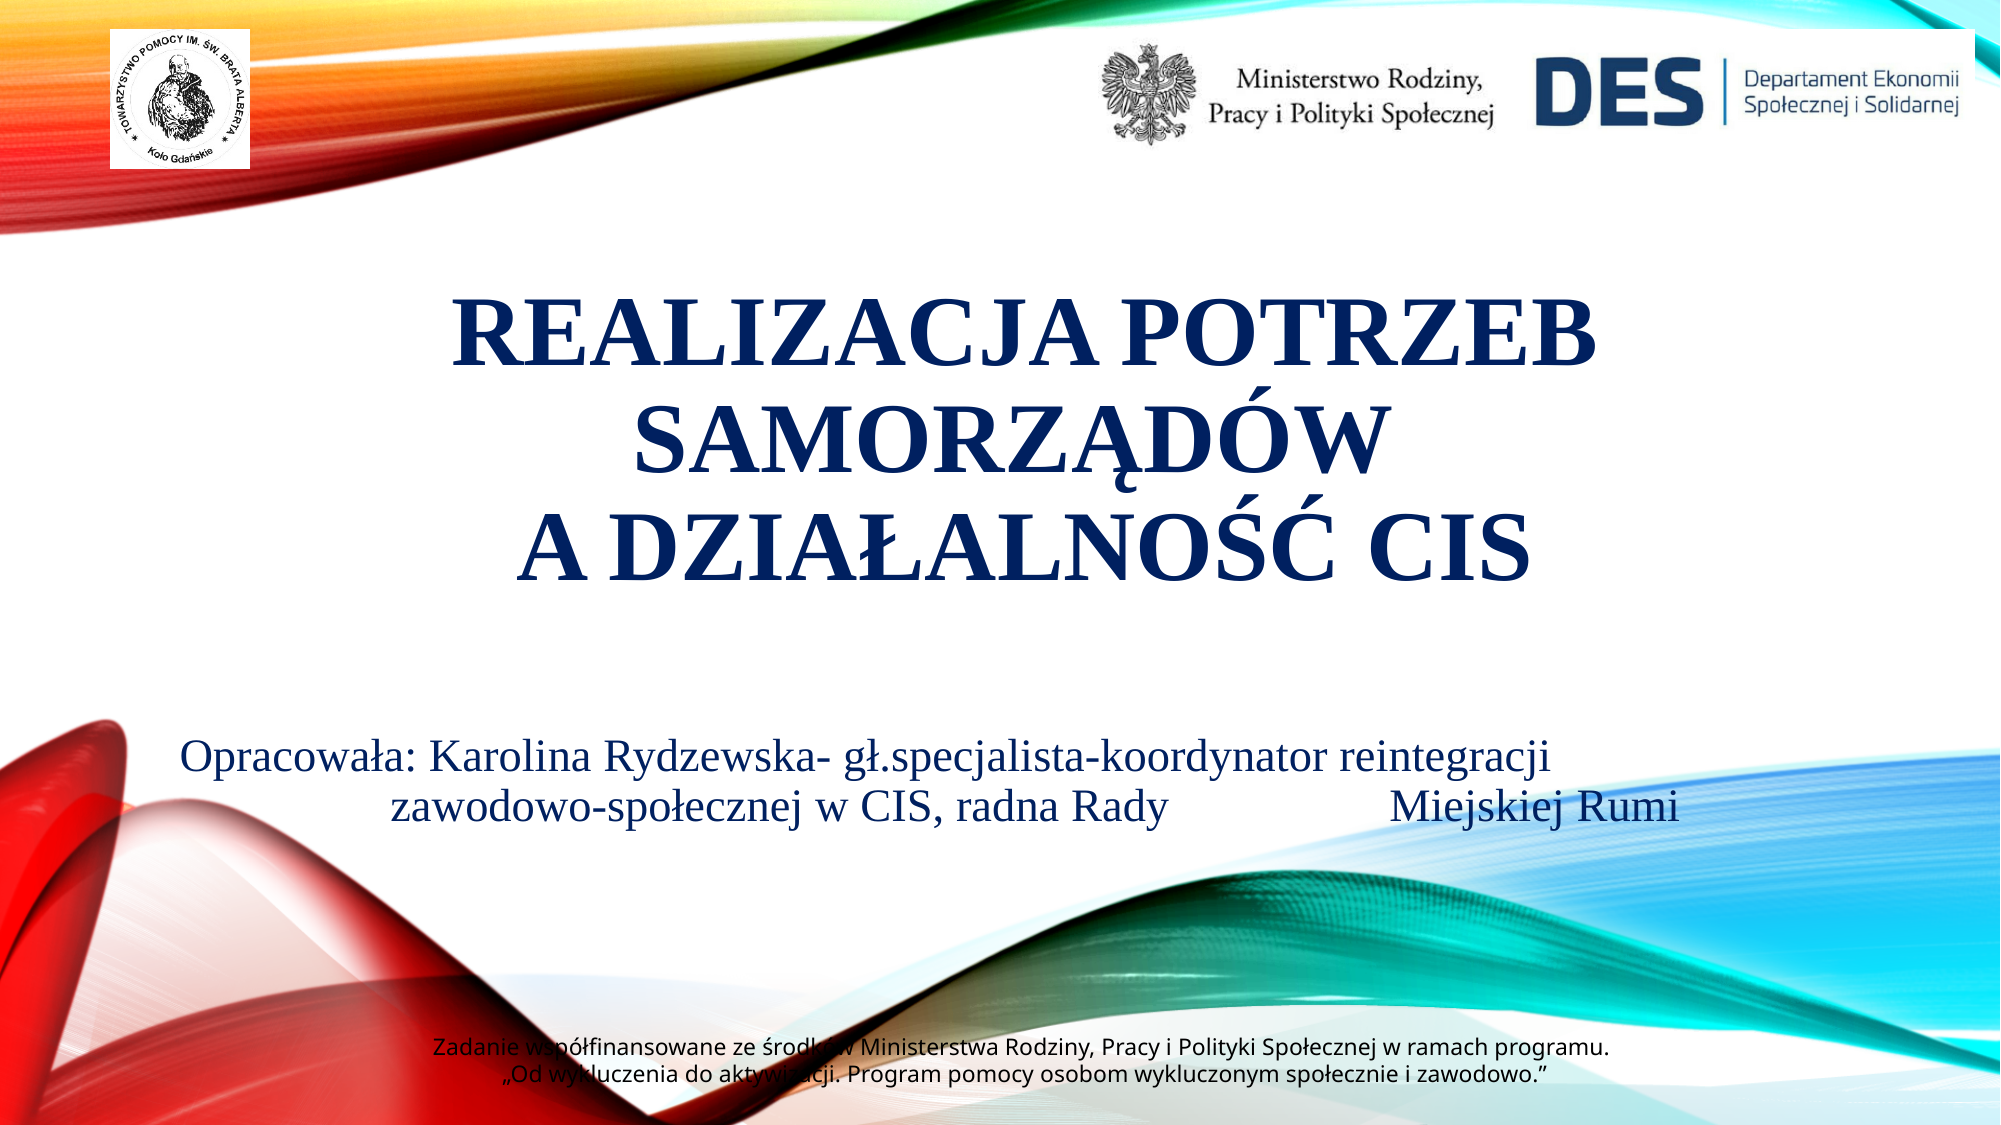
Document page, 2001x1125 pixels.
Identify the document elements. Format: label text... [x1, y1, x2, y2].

text_box Zadanie współfinansowane ze środków Ministerstwa Rodziny, Pracy i Polityki Społecznej w ramach programu. „Od wykluczenia do aktywizacji. Program pomocy osobom wykluczonym społecznie i zawodowo.” [357, 1024, 1687, 1125]
title Realizacja potrzeb Samorządów a działalność CIS [249, 310, 1800, 610]
picture [0, 717, 2000, 1125]
subtitle Opracowała: Karolina Rydzewska- gł.specjalista-koordynator reintegracji zawodowo-społecznej w CIS, radna Rady Miejskiej Rumi [164, 596, 1750, 875]
picture [0, 0, 2000, 237]
